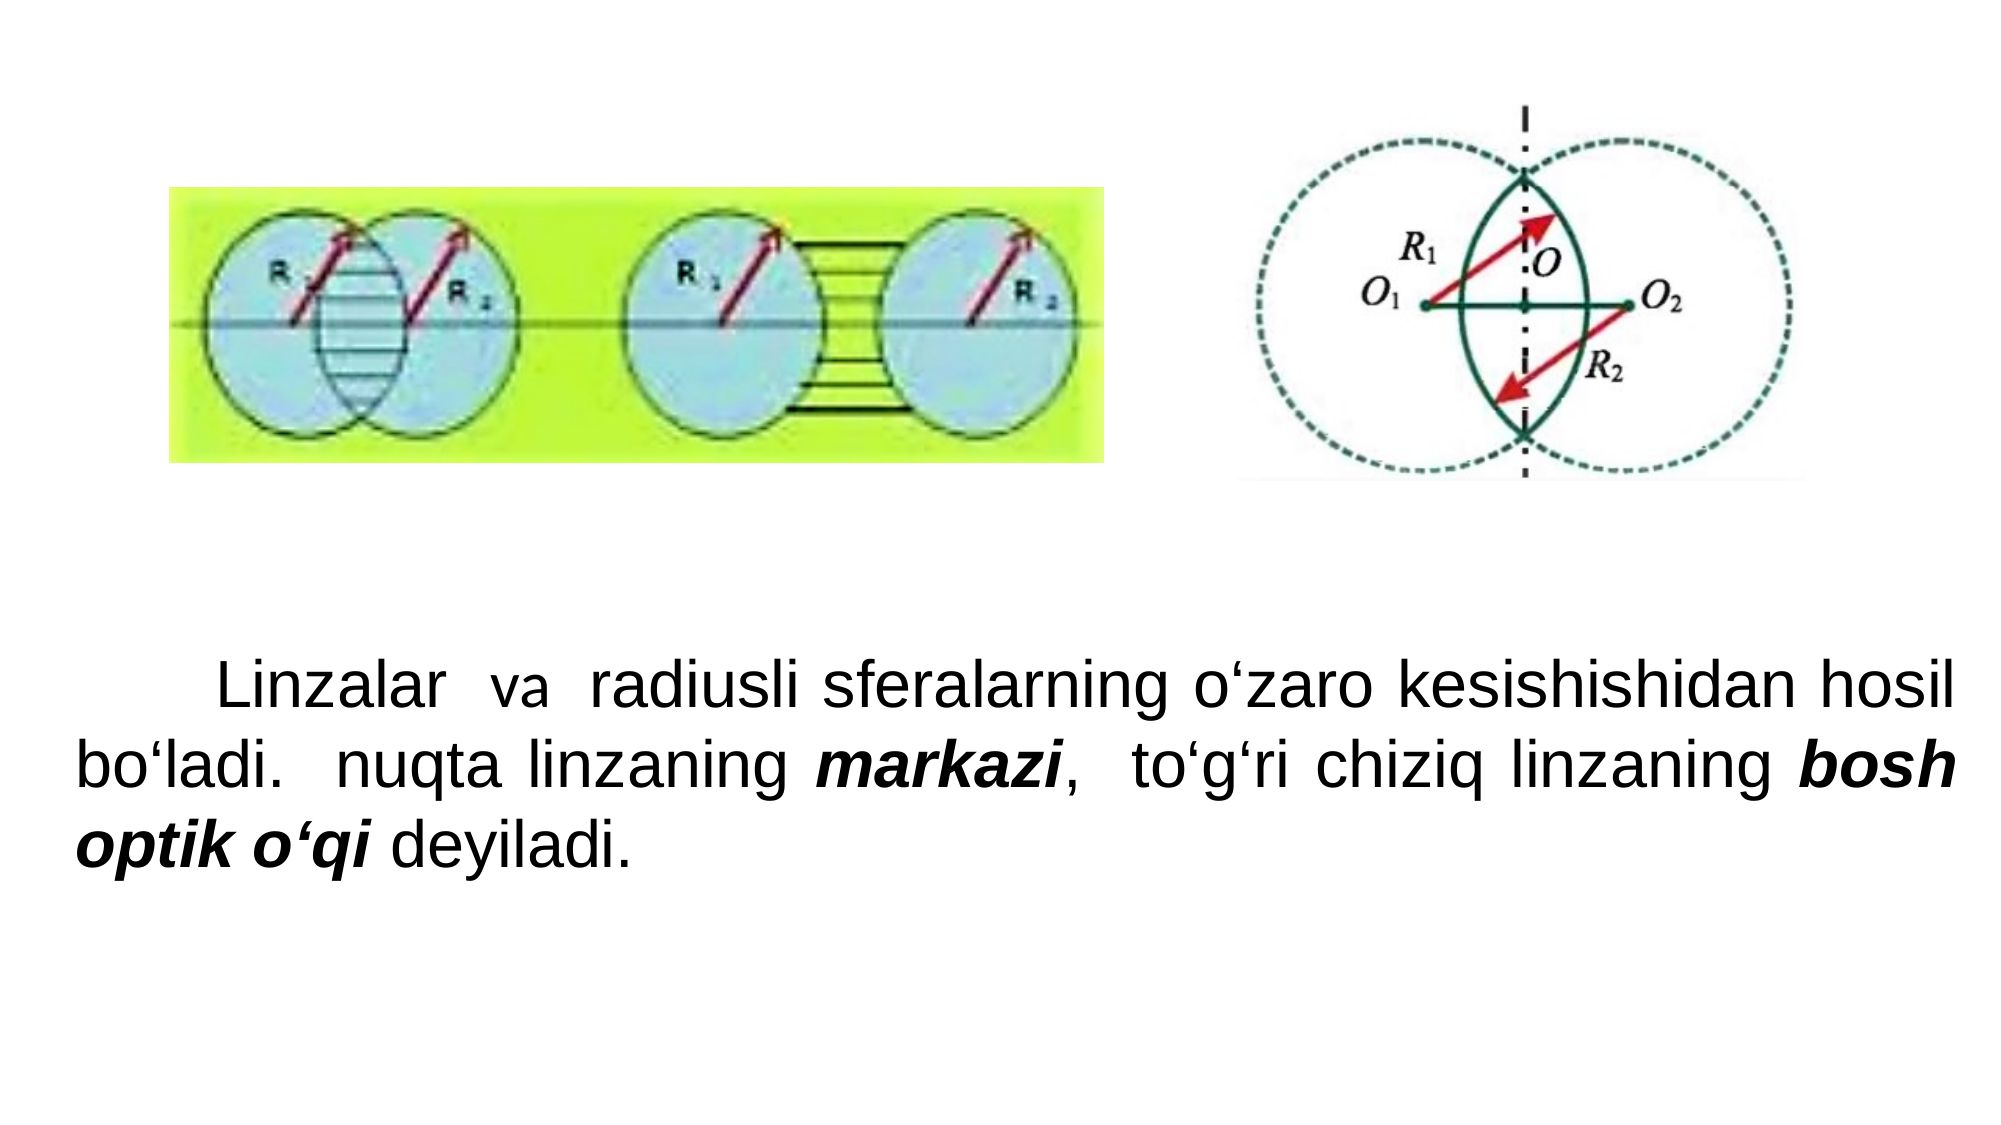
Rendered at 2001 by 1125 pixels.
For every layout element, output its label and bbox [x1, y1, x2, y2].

picture [1236, 91, 1806, 481]
picture [169, 187, 1104, 463]
